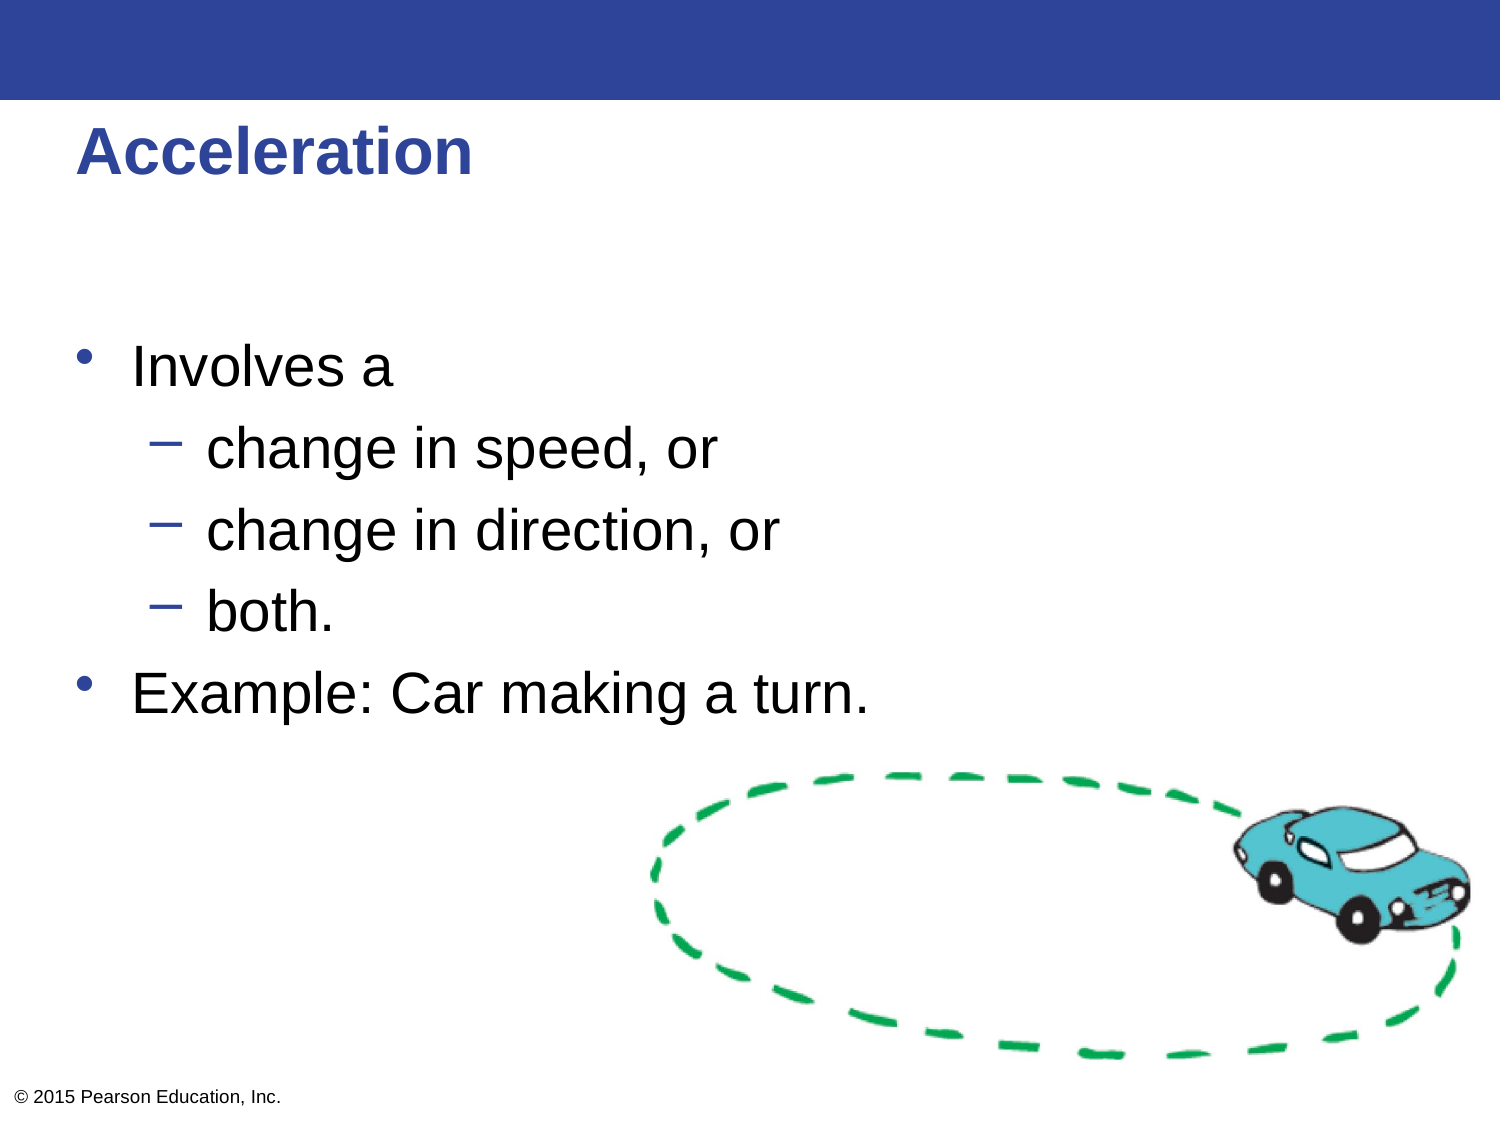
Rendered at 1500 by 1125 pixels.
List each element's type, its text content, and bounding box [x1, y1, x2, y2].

picture [644, 766, 1476, 1064]
list Involves a change in speed, or change in direction, or both. Example: Car making a turn. [59, 321, 1410, 1085]
title Acceleration [0, 100, 1500, 196]
footer © 2015 Pearson Education, Inc. [14, 1084, 900, 1115]
